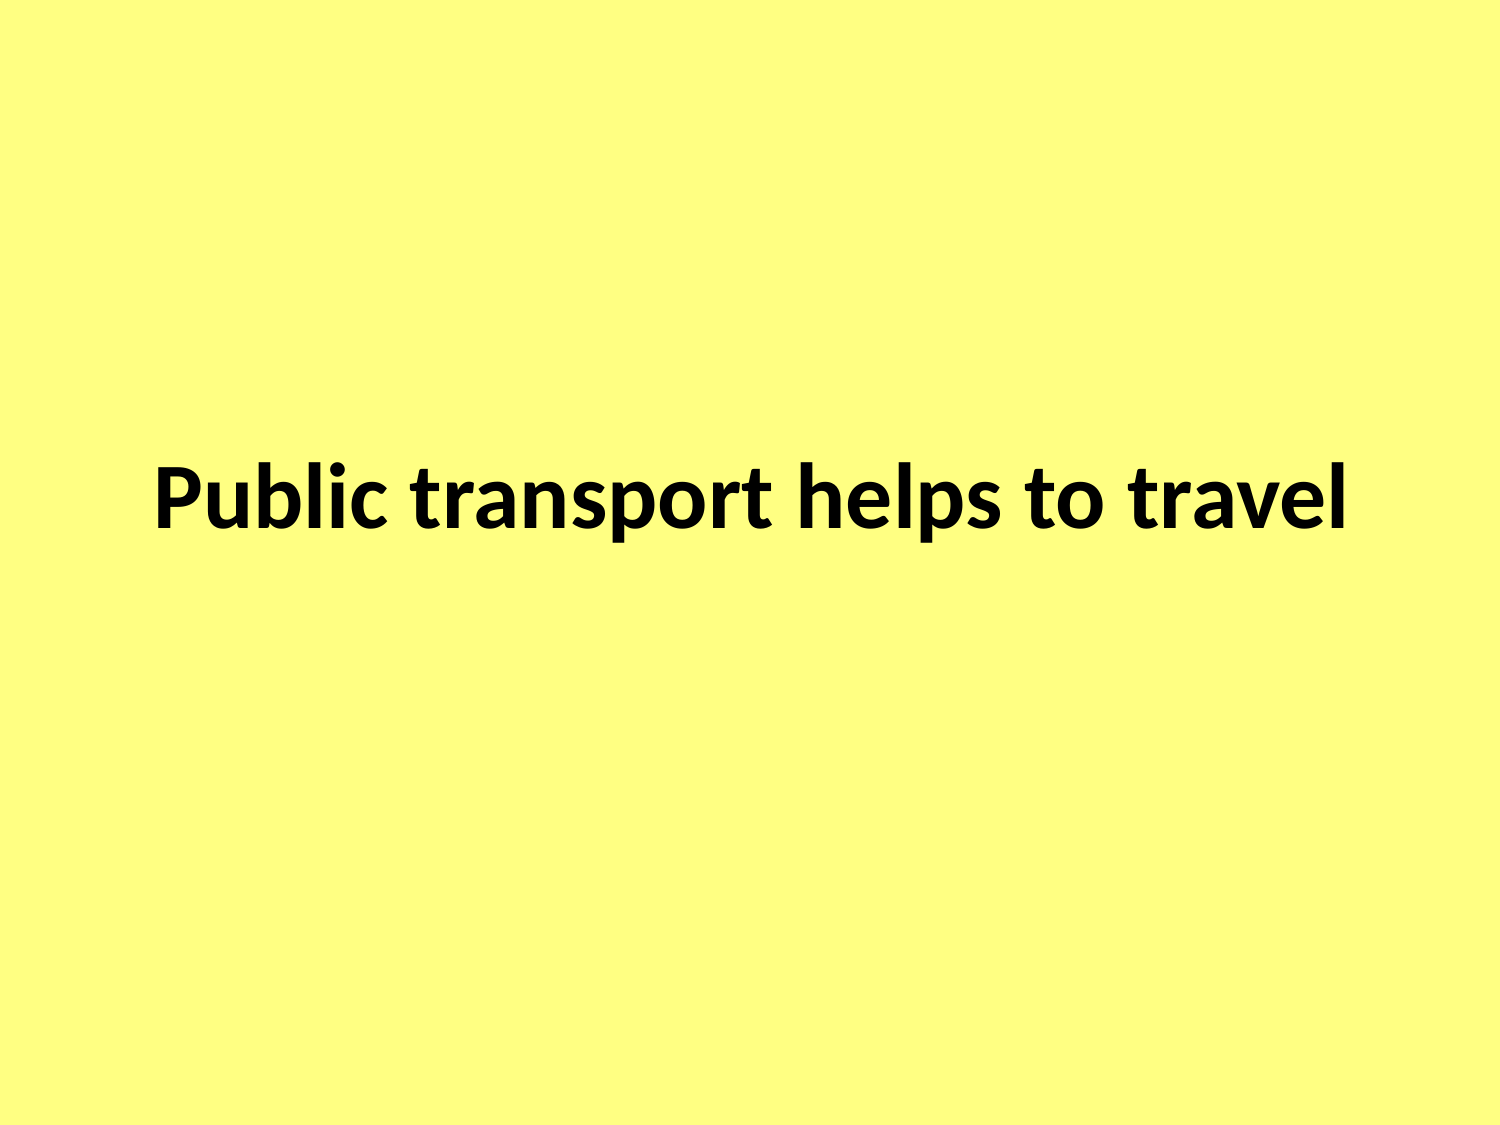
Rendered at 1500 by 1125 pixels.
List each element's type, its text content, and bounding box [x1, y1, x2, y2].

title Public transport helps to travel [76, 397, 1427, 585]
